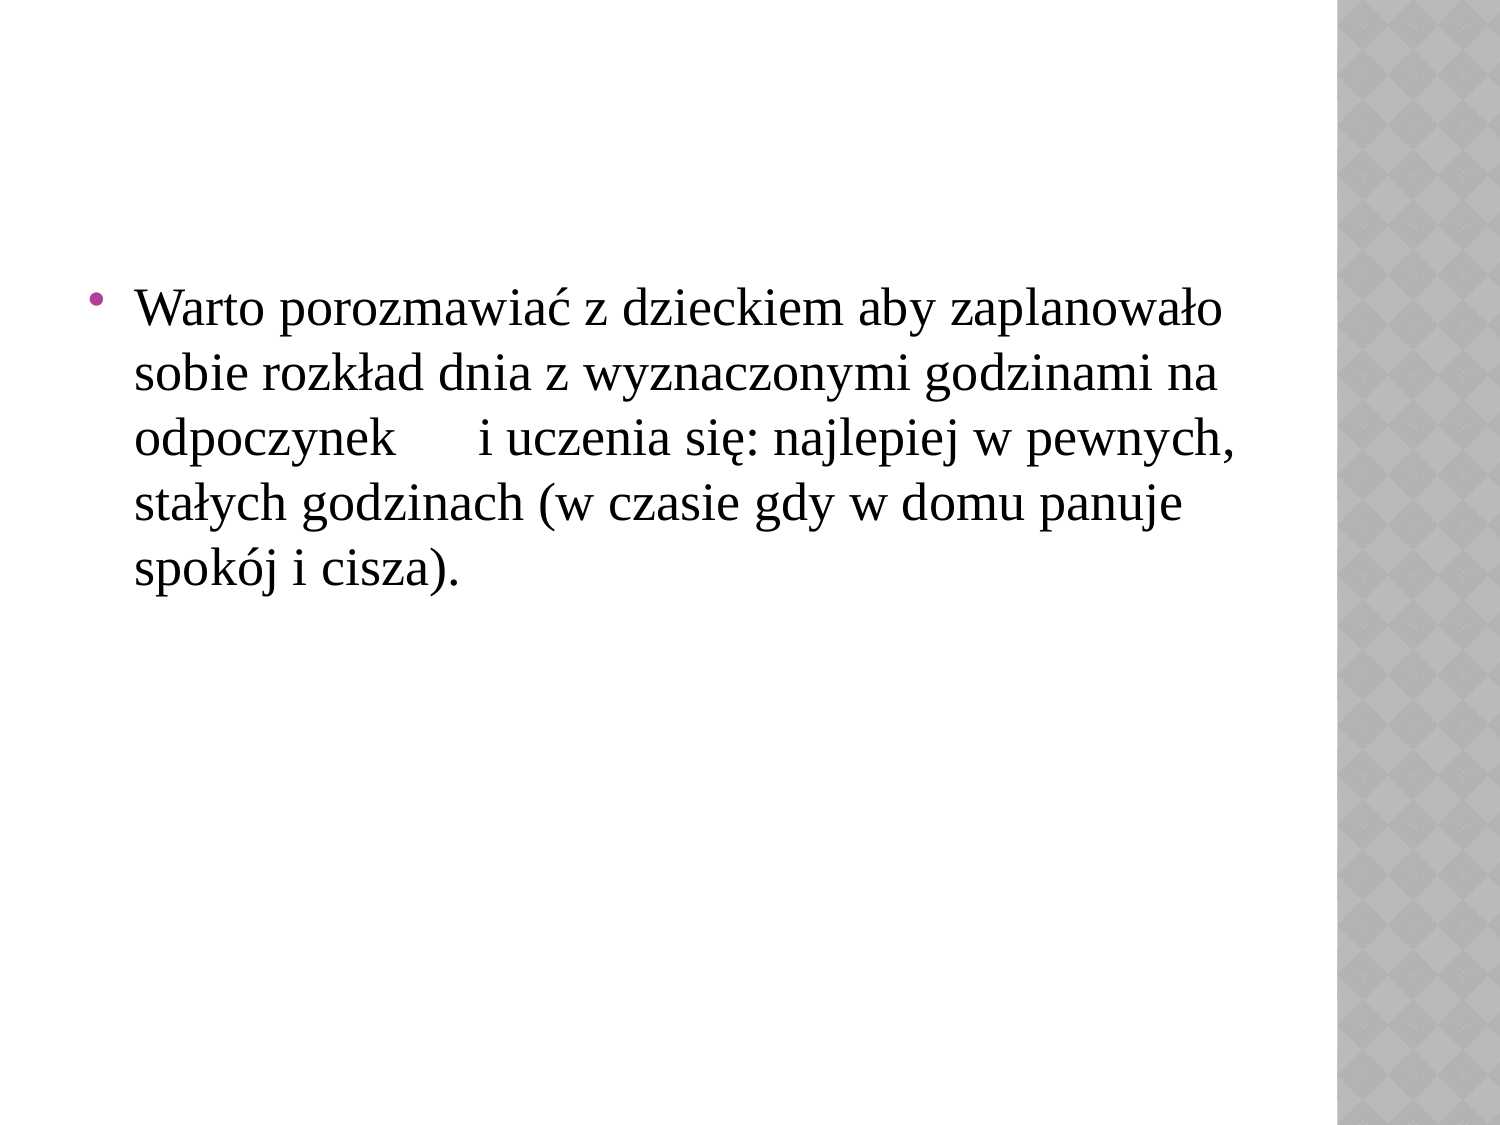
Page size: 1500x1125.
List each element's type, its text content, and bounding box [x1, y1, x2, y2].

list Warto porozmawiać z dzieckiem aby zaplanowało sobie rozkład dnia z wyznaczonymi godzinami na odpoczynek i uczenia się: najlepiej w pewnych, stałych godzinach (w czasie gdy w domu panuje spokój i cisza). [75, 264, 1263, 1059]
